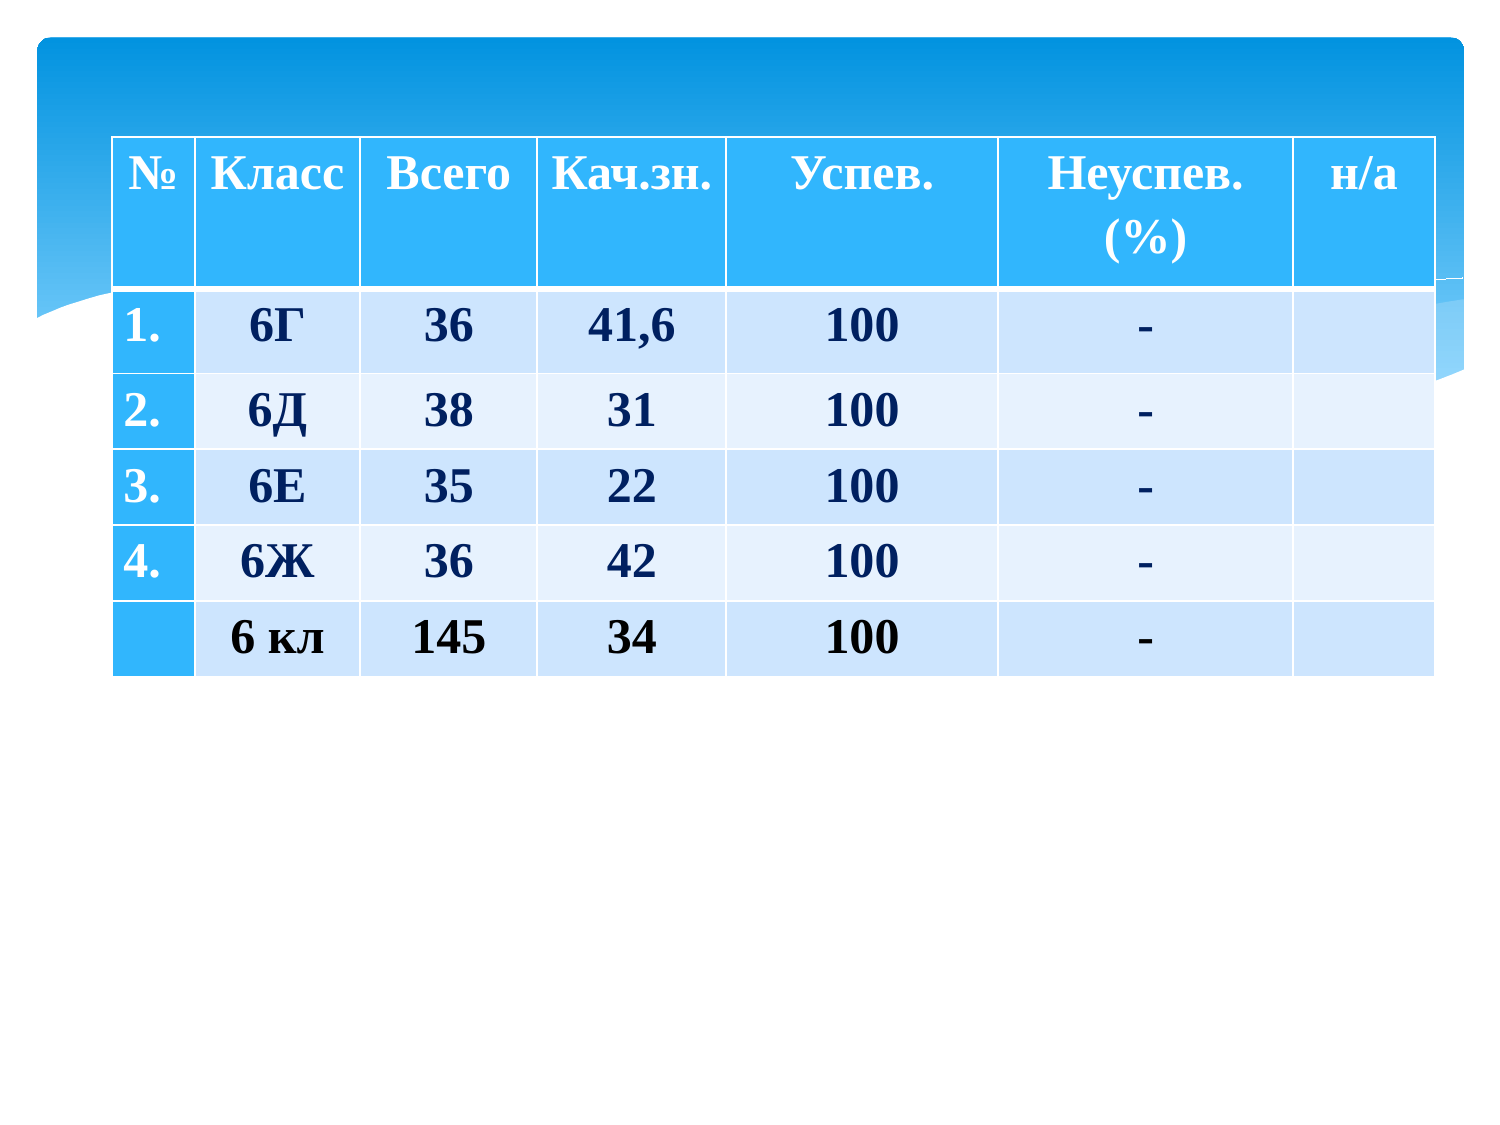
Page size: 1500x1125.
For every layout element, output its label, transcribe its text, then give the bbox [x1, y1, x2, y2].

table_cell 100 [727, 374, 997, 448]
table_cell [1294, 602, 1434, 676]
table_header н/а [1294, 138, 1434, 286]
table_cell 100 [727, 602, 997, 676]
table_cell - [999, 292, 1292, 373]
table_header № [113, 138, 194, 286]
table_cell - [999, 374, 1292, 448]
table_header Класс [196, 138, 359, 286]
table_cell [1294, 292, 1434, 373]
table_cell 31 [538, 374, 725, 448]
table_cell 4. [113, 526, 194, 600]
table_header Успев. [727, 138, 997, 286]
table_cell 36 [361, 292, 536, 373]
table_cell 6Д [196, 374, 359, 448]
table_cell 2. [113, 374, 194, 448]
table_cell 100 [727, 292, 997, 373]
table_cell 3. [113, 450, 194, 524]
table_cell 145 [361, 602, 536, 676]
table_cell 34 [538, 602, 725, 676]
table_header Кач.зн. [538, 138, 725, 286]
table_cell [113, 292, 194, 373]
table_cell [1294, 526, 1434, 600]
table_cell 41,6 [538, 292, 725, 373]
table_cell 6 кл [196, 602, 359, 676]
table_cell [1294, 374, 1434, 448]
table_cell 22 [538, 450, 725, 524]
table_header Неуспев. (%) [999, 138, 1292, 286]
table_cell 42 [538, 526, 725, 600]
table_cell 100 [727, 526, 997, 600]
table_cell [1294, 450, 1434, 524]
table_cell 38 [361, 374, 536, 448]
table_cell 100 [727, 450, 997, 524]
table_cell 6Ж [196, 526, 359, 600]
table_cell - [999, 526, 1292, 600]
table_header Всего [361, 138, 536, 286]
table_cell [113, 602, 194, 676]
table_cell 35 [361, 450, 536, 524]
table_cell 36 [361, 526, 536, 600]
table_cell - [999, 602, 1292, 676]
table_cell - [999, 450, 1292, 524]
table_cell 6Е [196, 450, 359, 524]
table_cell 6Г [196, 292, 359, 373]
